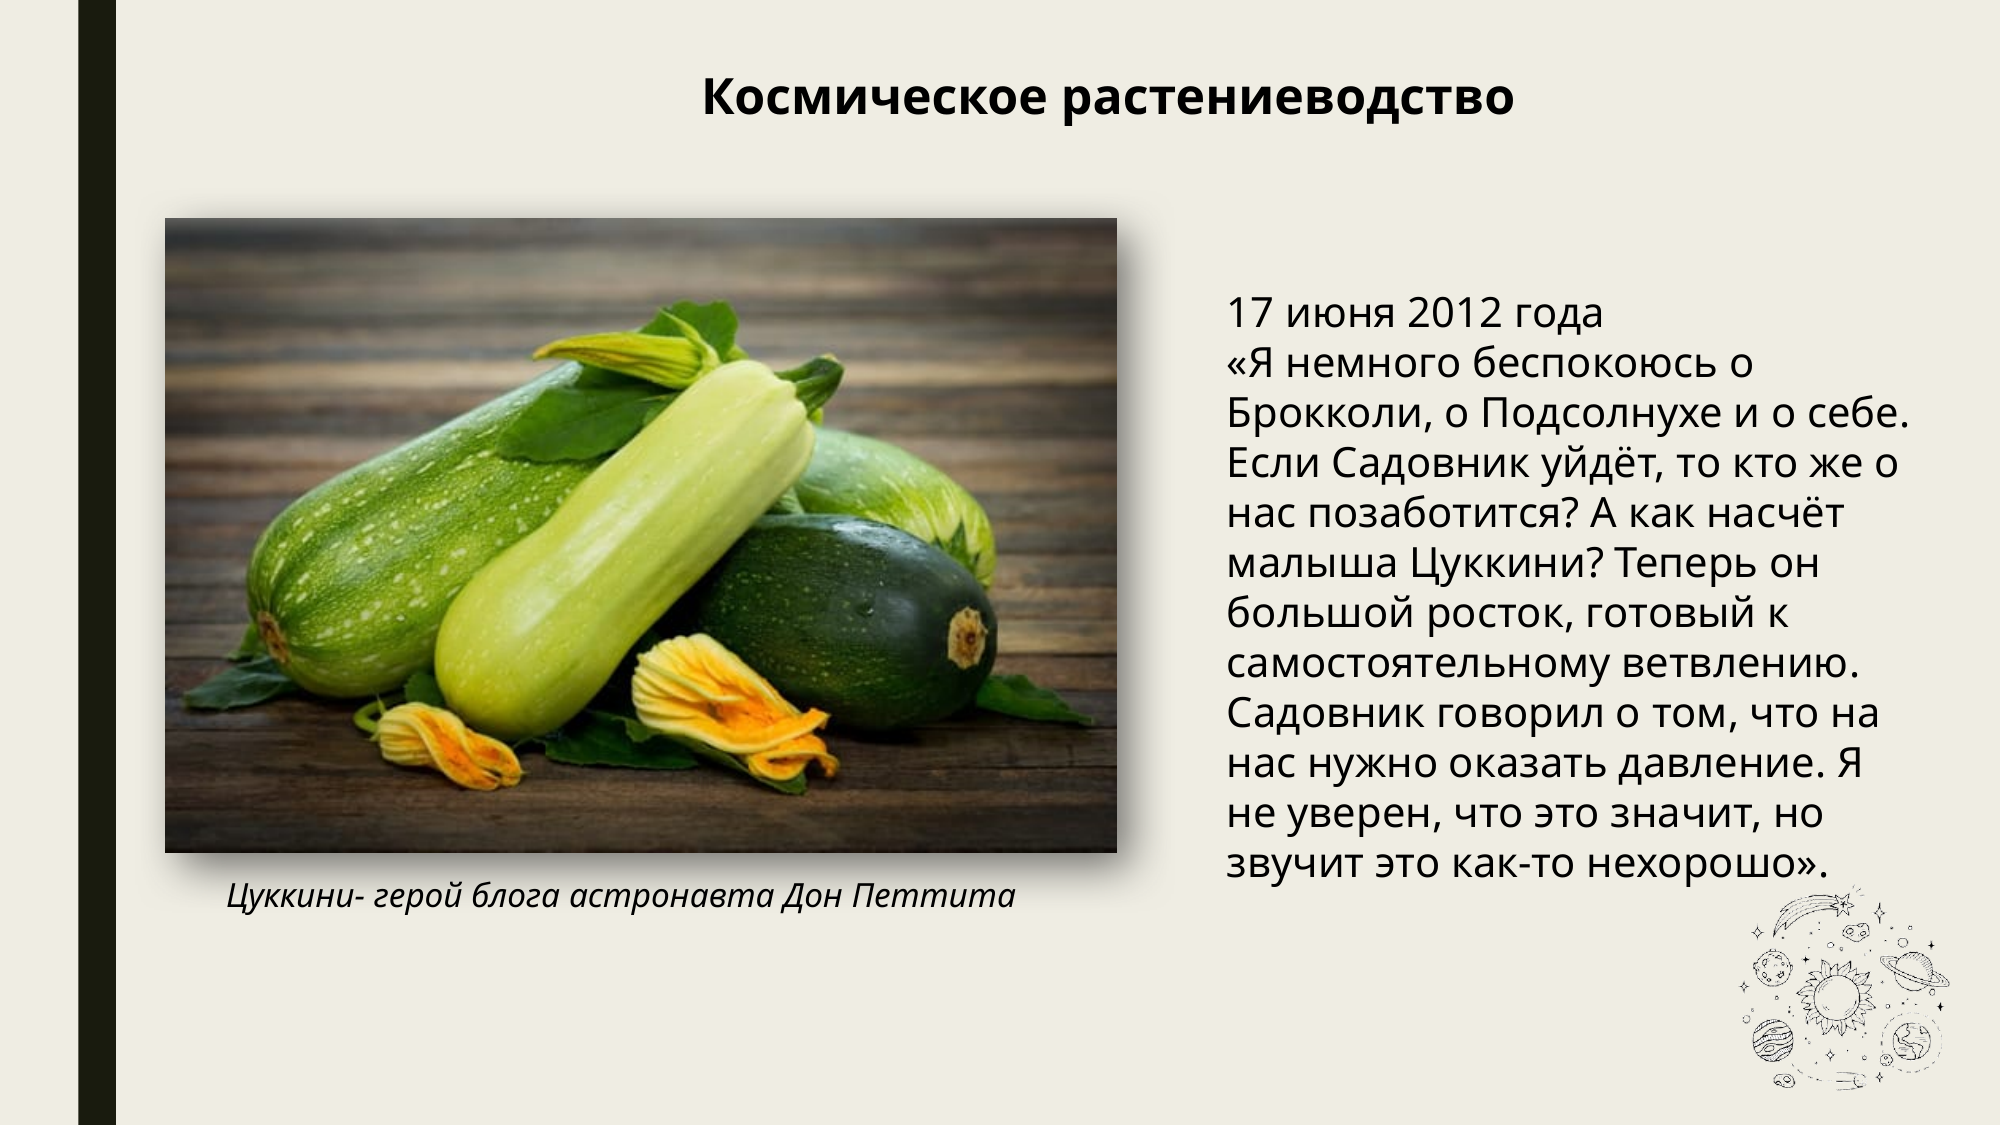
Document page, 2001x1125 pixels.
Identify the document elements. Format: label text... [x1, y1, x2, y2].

text_box 17 июня 2012 года «Я немного беспокоюсь о Брокколи, о Подсолнухе и о себе. Если Садовник уйдёт, то кто же о нас позаботится? А как насчёт малыша Цуккини? Теперь он большой росток, готовый к самостоятельному ветвлению. Садовник говорил о том, что на нас нужно оказать давление. Я не уверен, что это значит, но звучит это как-то нехорошо». [1212, 278, 1934, 894]
text_box Цуккини- герой блога астронавта Дон Петтита [211, 866, 1041, 922]
picture [165, 218, 1117, 853]
picture [1734, 884, 1952, 1094]
